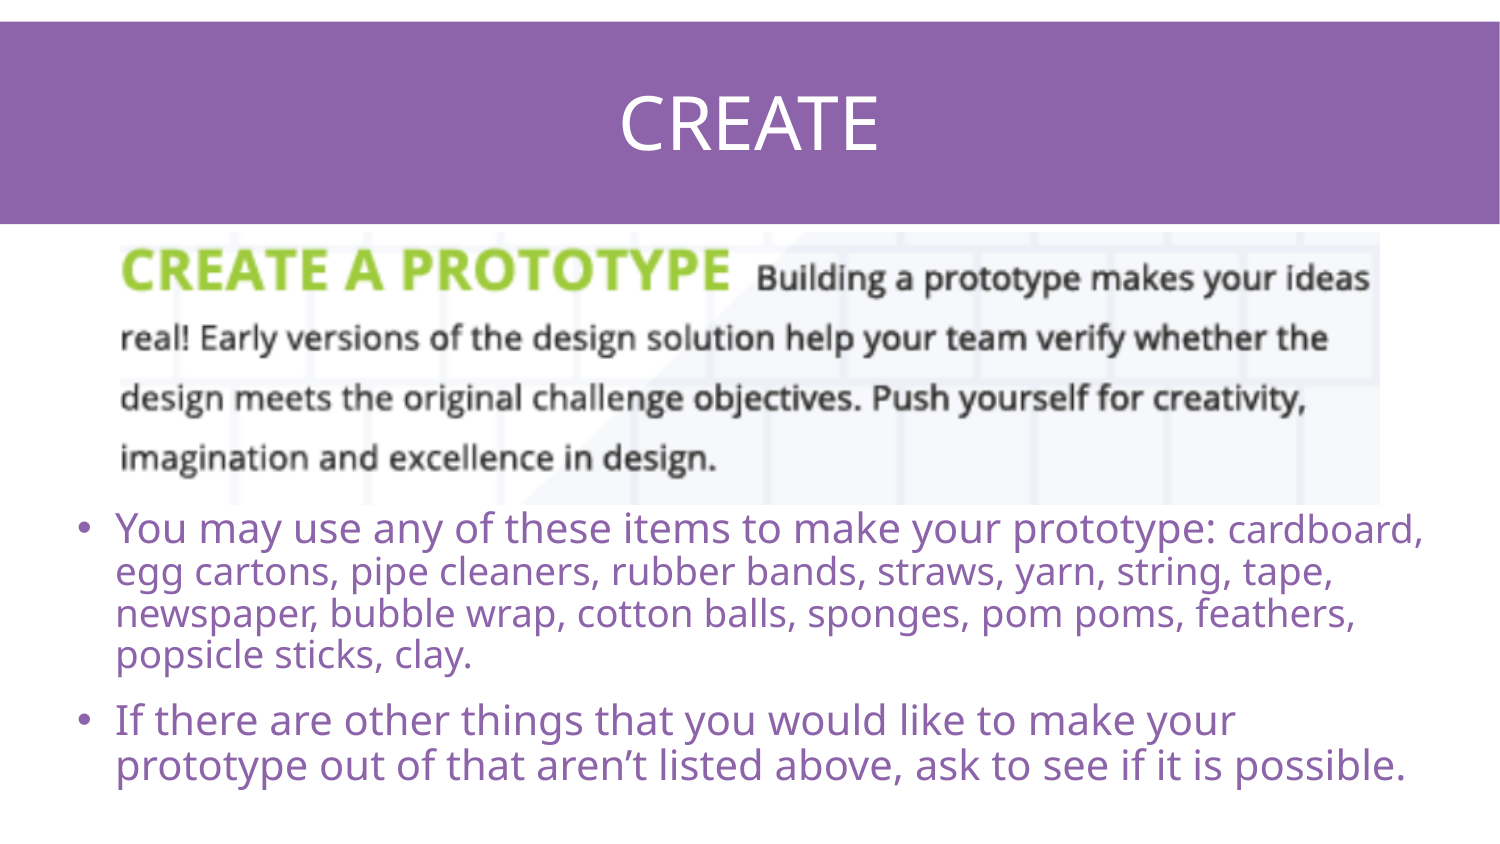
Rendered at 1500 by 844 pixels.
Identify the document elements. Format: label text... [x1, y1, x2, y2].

title create [147, 34, 1352, 221]
list You may use any of these items to make your prototype: cardboard, egg cartons, pipe cleaners, rubber bands, straws, yarn, string, tape, newspaper, bubble wrap, cotton balls, sponges, pom poms, feathers, popsicle sticks, clay. If there are other things that you would like to make your prototype out of that aren’t listed above, ask to see if it is possible. [62, 499, 1454, 794]
picture [119, 232, 1380, 505]
